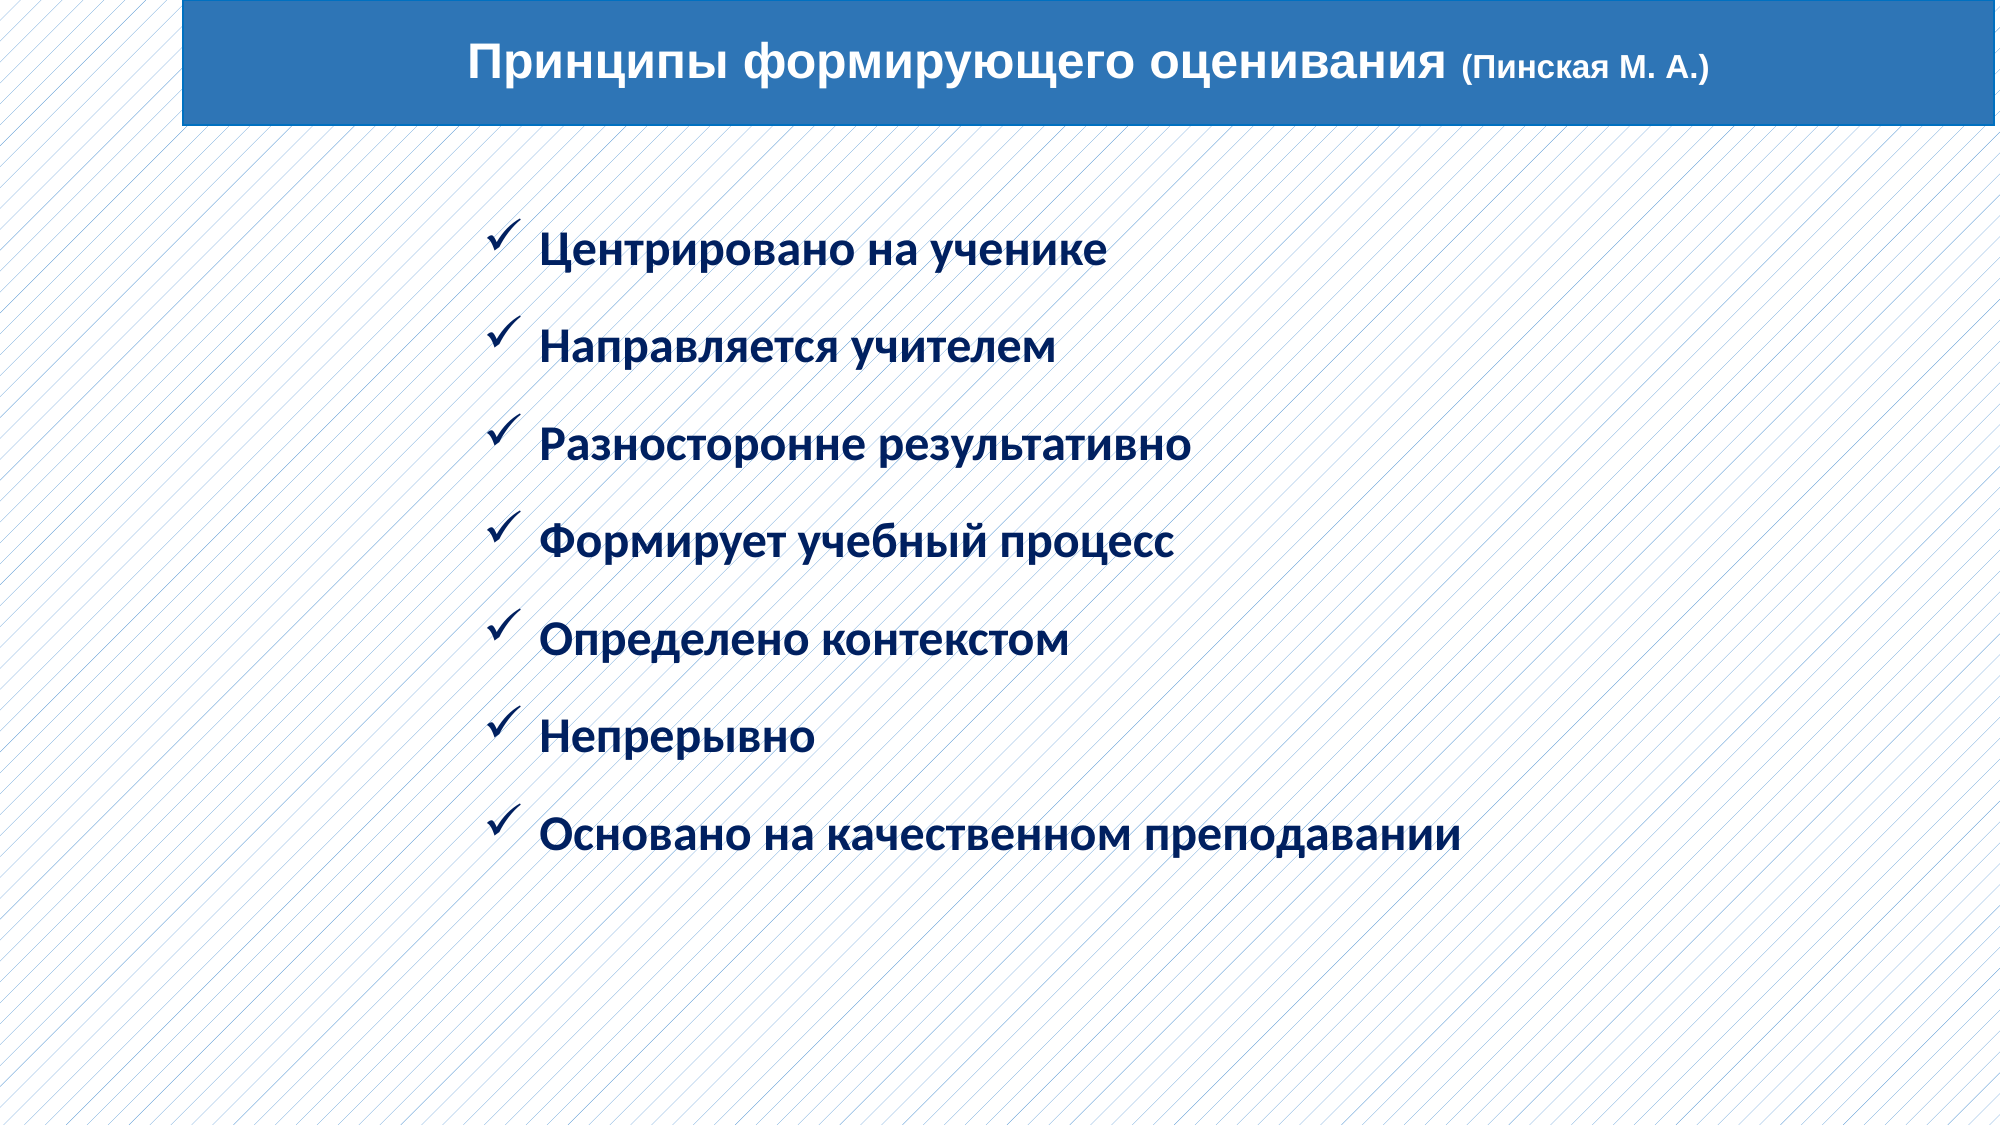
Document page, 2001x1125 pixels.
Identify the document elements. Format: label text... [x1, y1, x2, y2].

text_box Центрировано на ученике Направляется учителем Разносторонне результативно Формирует учебный процесс Определено контекстом Непрерывно Основано на качественном преподавании [468, 208, 1577, 868]
title Принципы формирующего оценивания (Пинская М. А.) [182, 0, 1995, 126]
